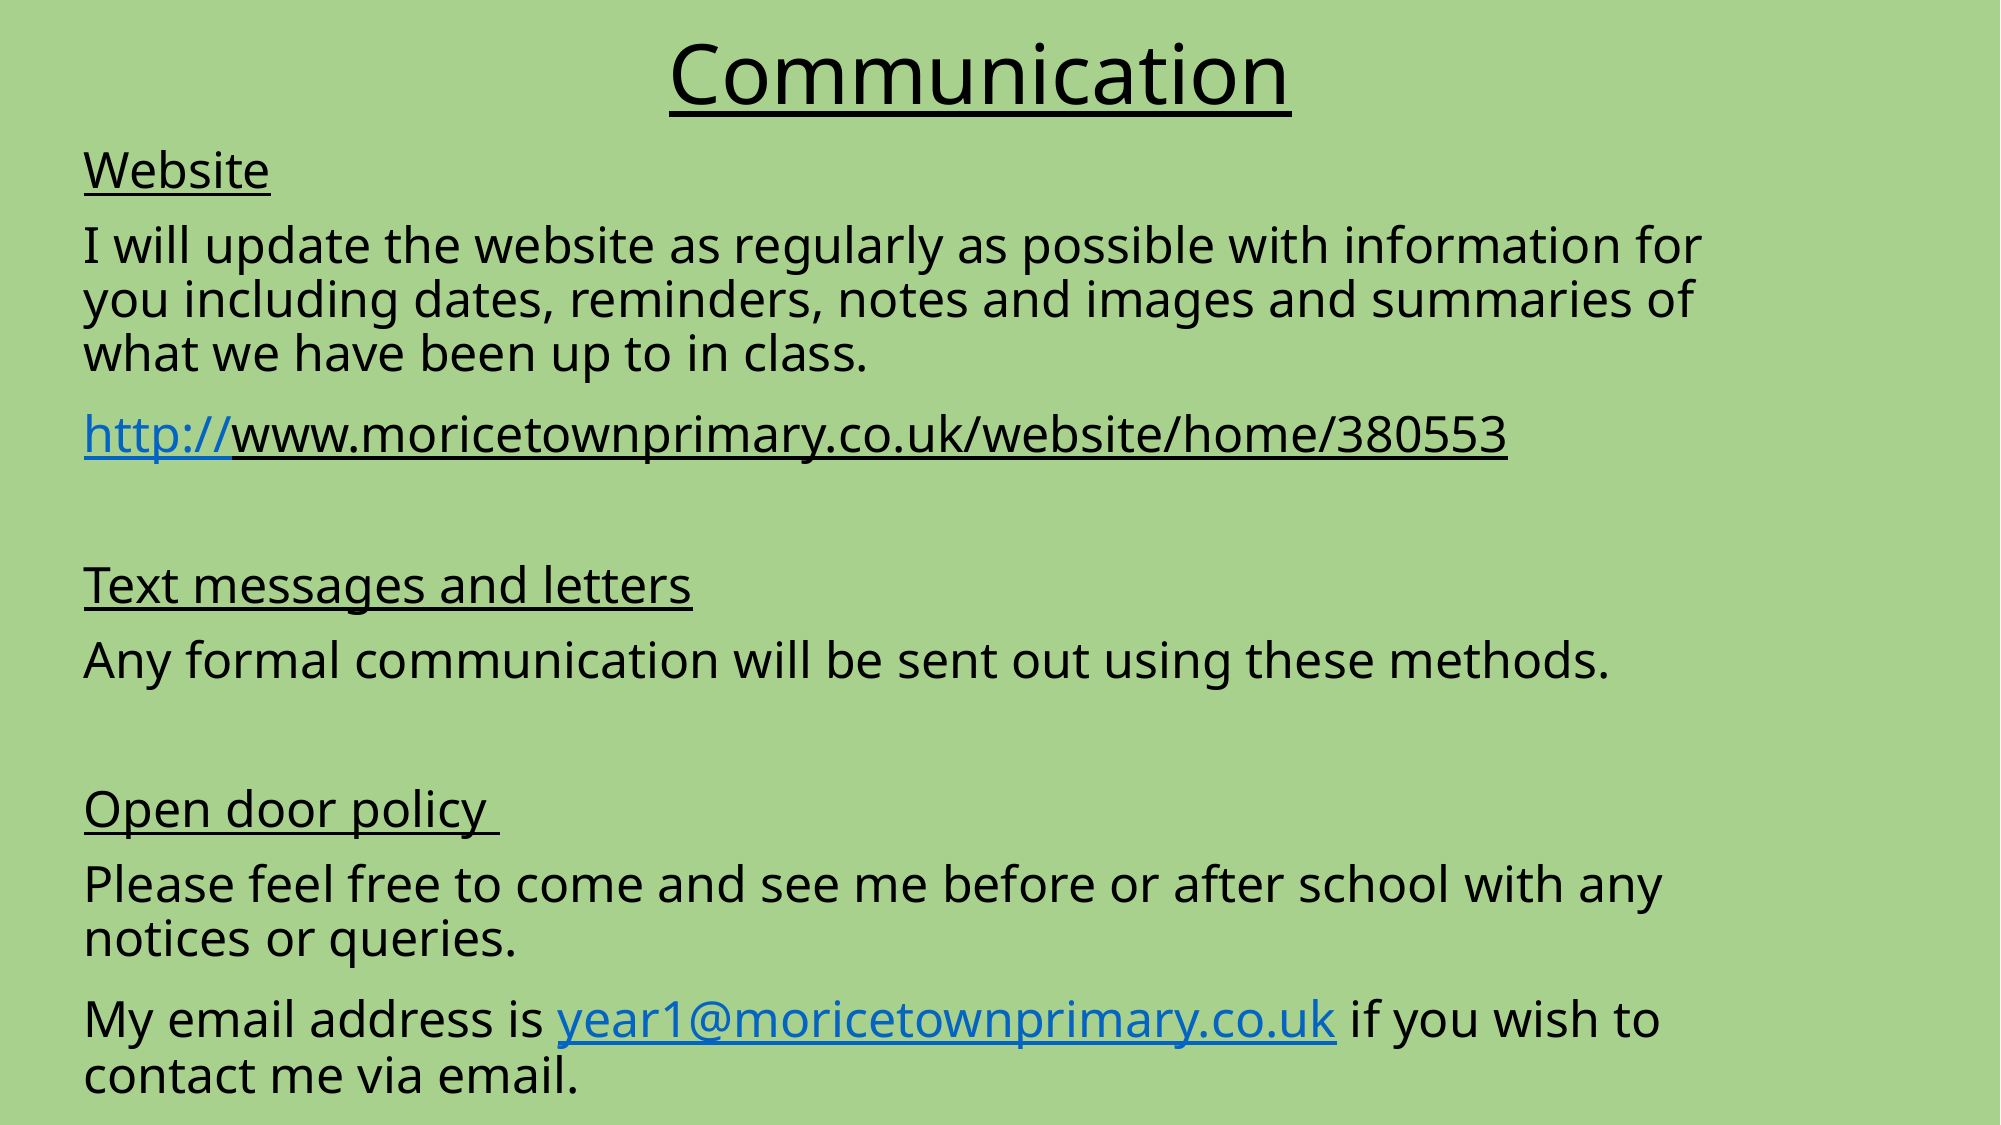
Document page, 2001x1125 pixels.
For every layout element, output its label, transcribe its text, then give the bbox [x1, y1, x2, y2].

title Communication [117, 0, 1843, 186]
list Website I will update the website as regularly as possible with information for you including dates, reminders, notes and images and summaries of what we have been up to in class. http://www.moricetownprimary.co.uk/website/home/380553 Text messages and letters Any formal communication will be sent out using these methods. Open door policy Please feel free to come and see me before or after school with any notices or queries. My email address is year1@moricetownprimary.co.uk if you wish to contact me via email. [68, 138, 1794, 656]
